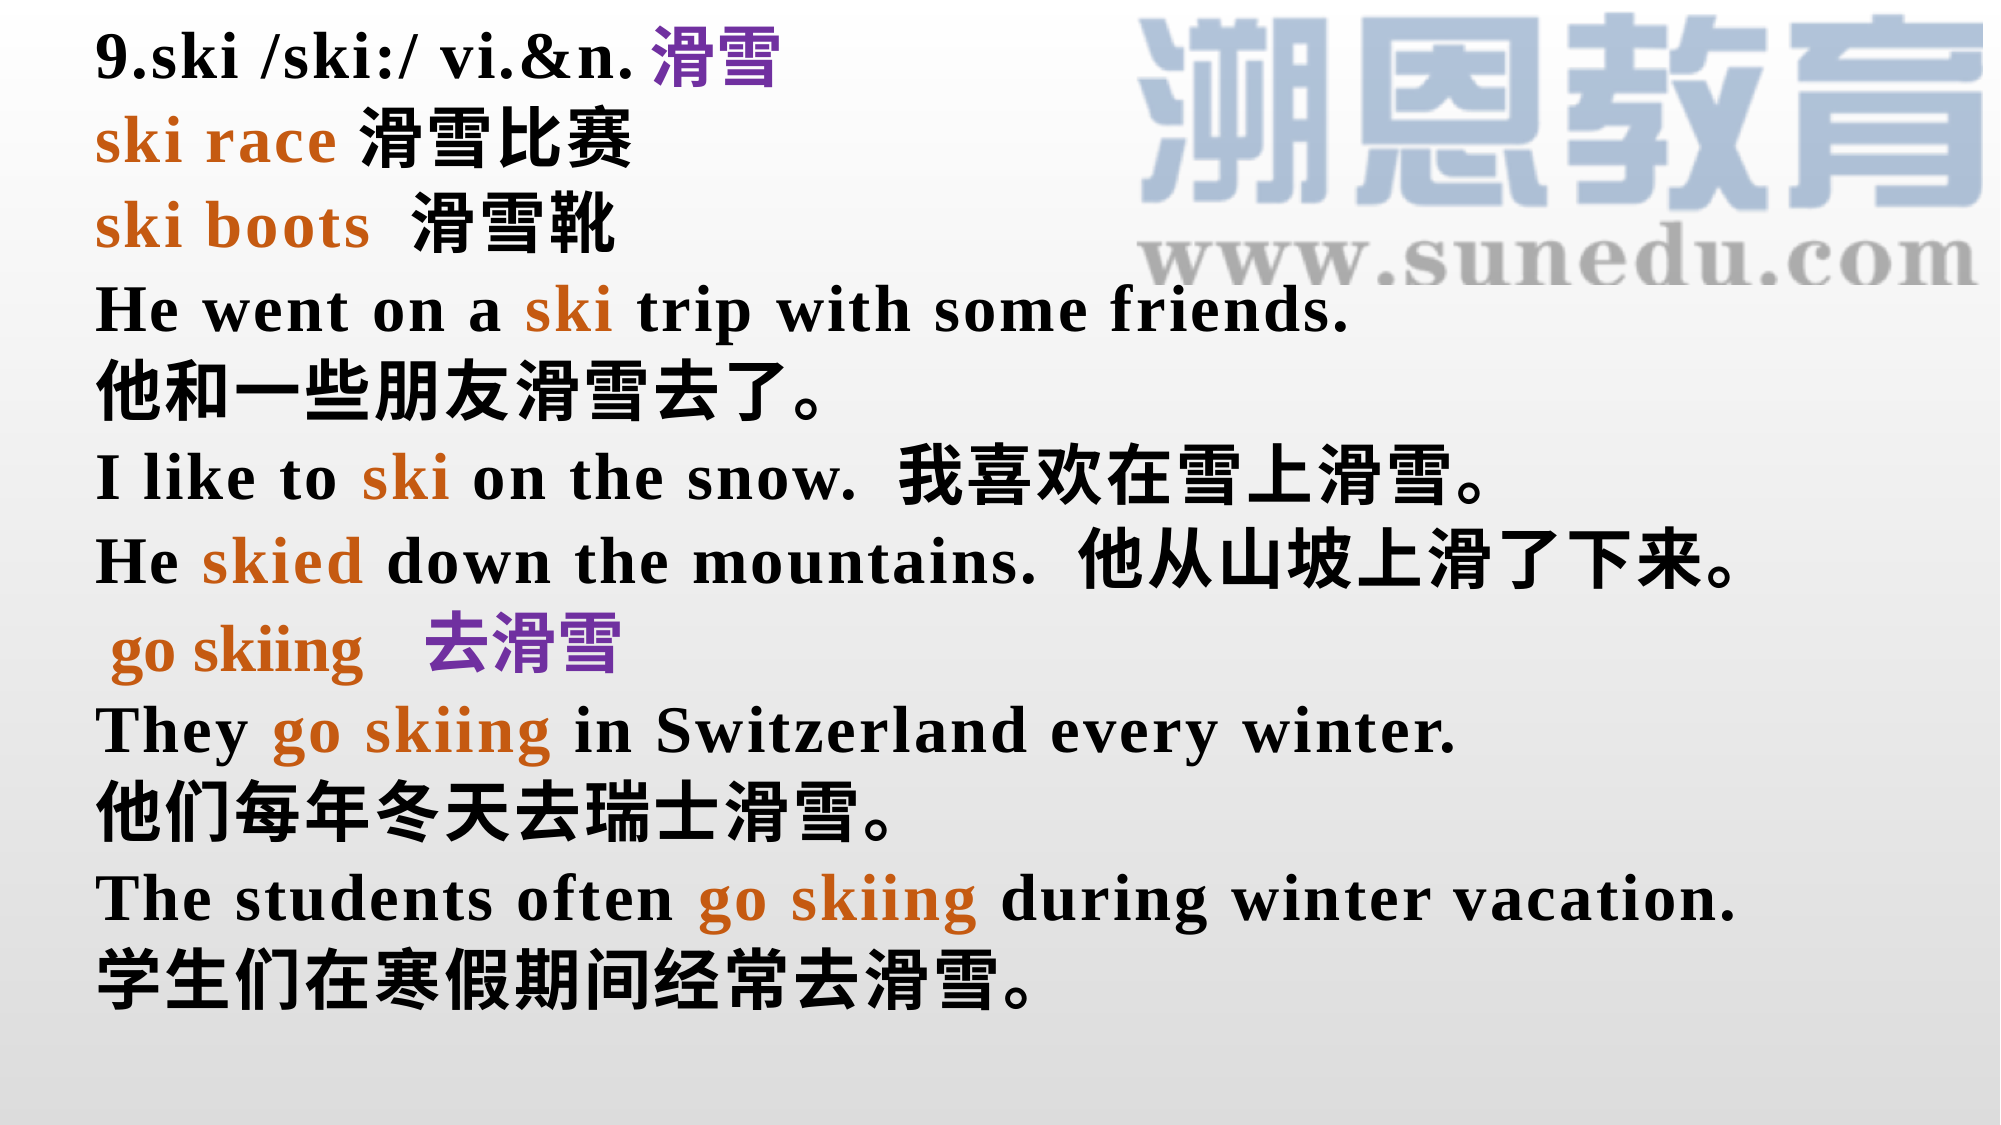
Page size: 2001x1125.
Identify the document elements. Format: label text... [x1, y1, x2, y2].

picture [1134, 10, 1983, 285]
text_box go skiing [78, 597, 379, 692]
text_box 滑雪 [635, 6, 814, 102]
list 9.ski /ski:/ vi.&n. ski race滑雪比赛 ski boots 滑雪靴 He went on a ski trip with some friends. 他和一些朋友滑雪去了。 I like to ski on the snow. 我喜欢在雪上滑雪。 He skied down the mountains. 他从山坡上滑了下来。 去滑雪 They go skiing in Switzerland every winter. 他们每年冬天去瑞士滑雪。 The students often go skiing during winter vacation. 学生们在寒假期间经常去滑雪。 [78, 28, 1972, 1040]
